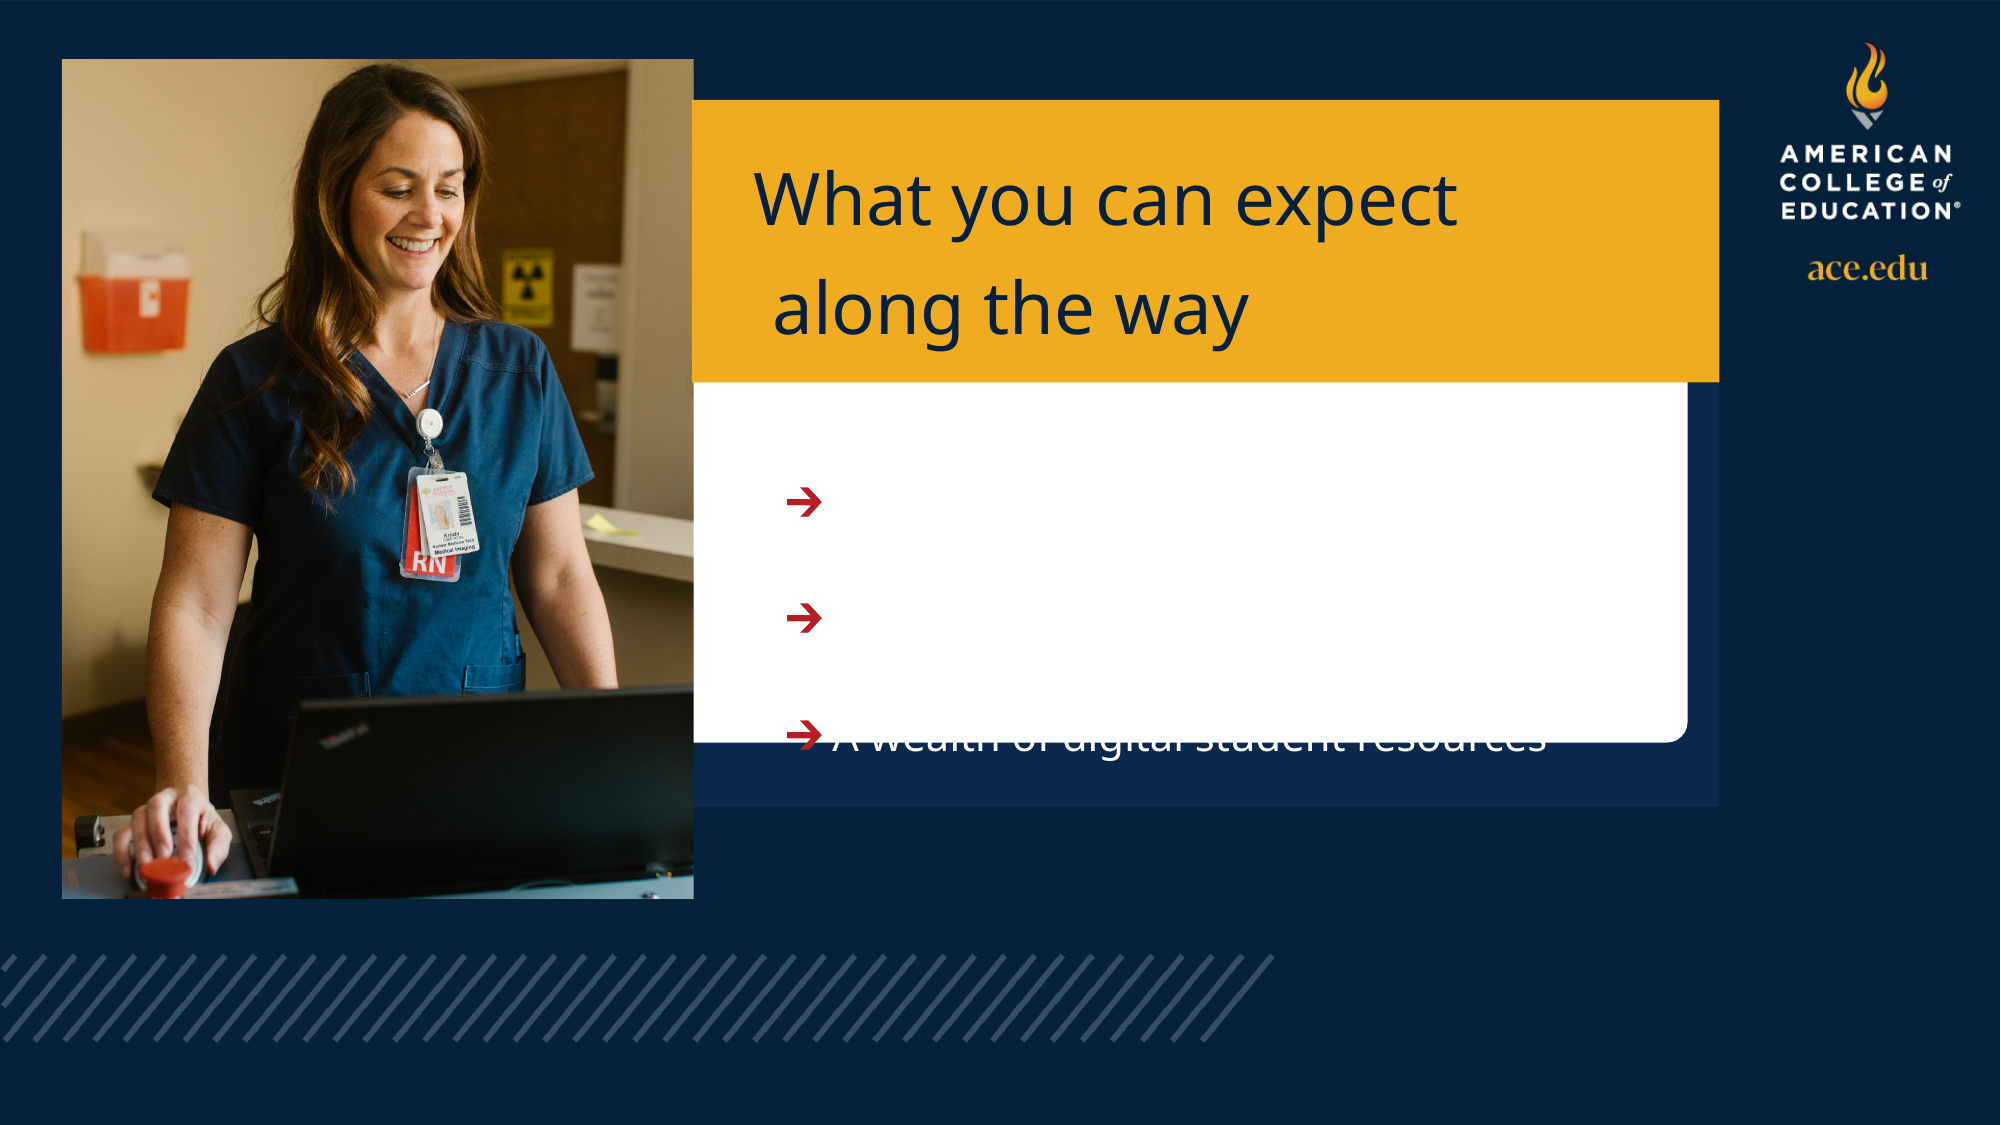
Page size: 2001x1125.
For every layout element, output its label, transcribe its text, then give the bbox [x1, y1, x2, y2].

list What you can expect along the way [738, 130, 1880, 364]
list Fully online coursework Consistent course structure A wealth of digital student resources [772, 424, 1653, 625]
picture [0, 0, 2000, 1125]
